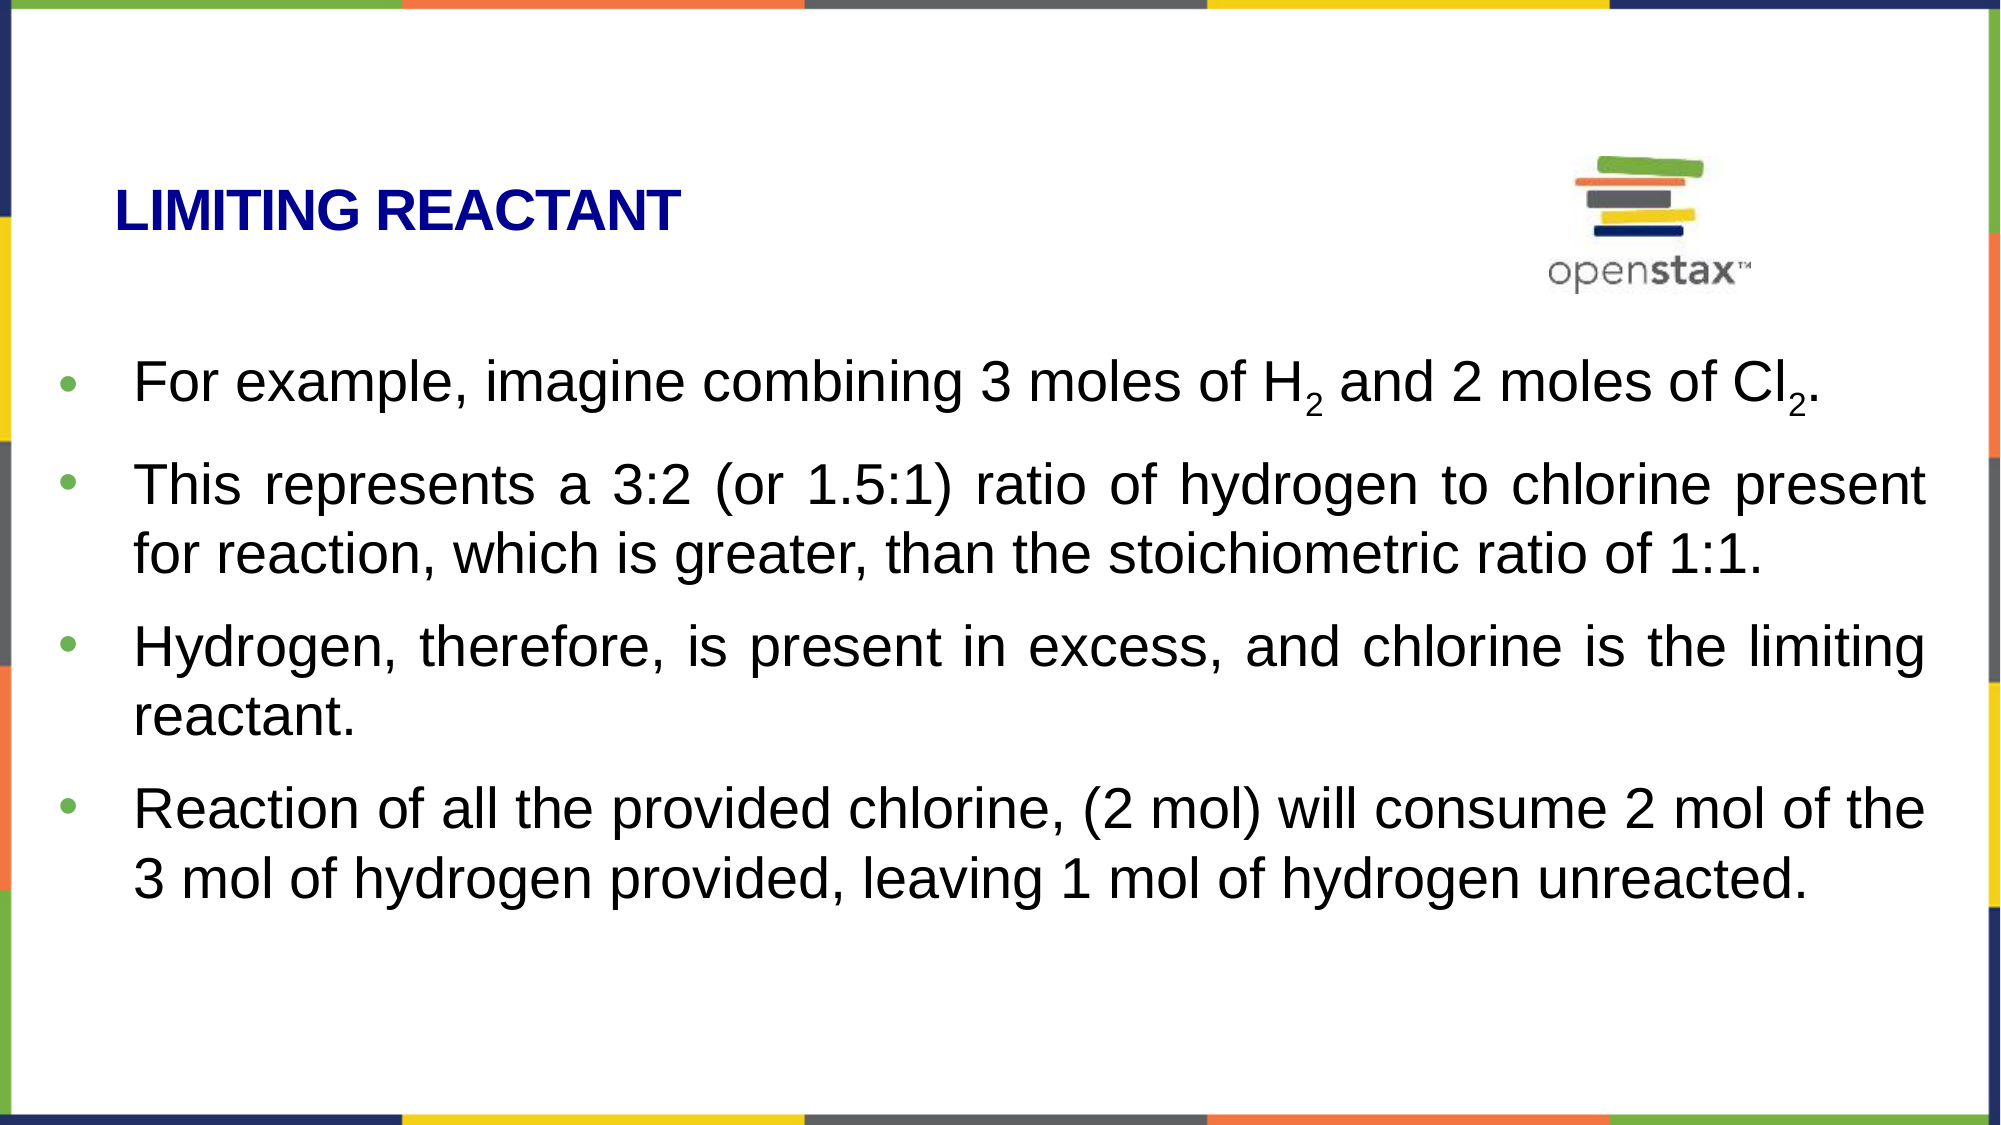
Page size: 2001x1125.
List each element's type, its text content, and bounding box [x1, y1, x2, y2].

picture [0, 0, 2001, 1125]
list For example, imagine combining 3 moles of H2 and 2 moles of Cl2. This represents a 3:2 (or 1.5:1) ratio of hydrogen to chlorine present for reaction, which is greater, than the stoichiometric ratio of 1:1. Hydrogen, therefore, is present in excess, and chlorine is the limiting reactant. Reaction of all the provided chlorine, (2 mol) will consume 2 mol of the 3 mol of hydrogen provided, leaving 1 mol of hydrogen unreacted. [44, 336, 1944, 981]
title Limiting reactant [99, 136, 979, 251]
